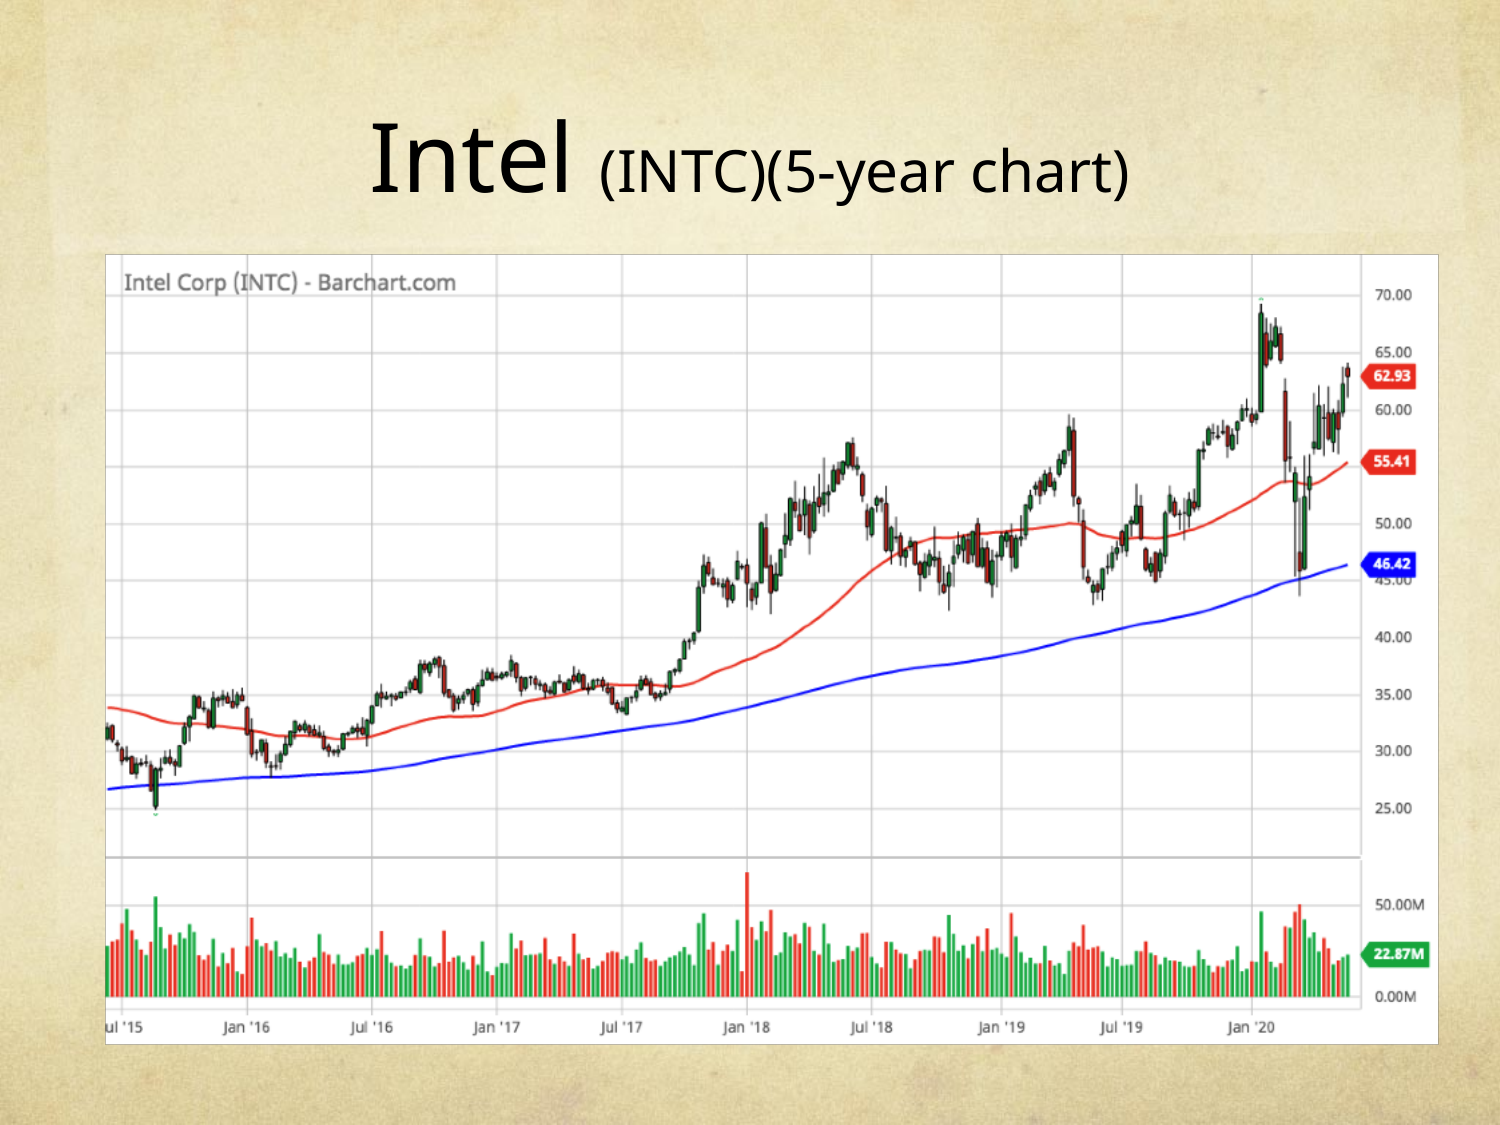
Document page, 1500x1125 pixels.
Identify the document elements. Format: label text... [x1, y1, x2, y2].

picture [0, 0, 1500, 1125]
title Intel (INTC)(5-year chart) [150, 82, 1350, 185]
